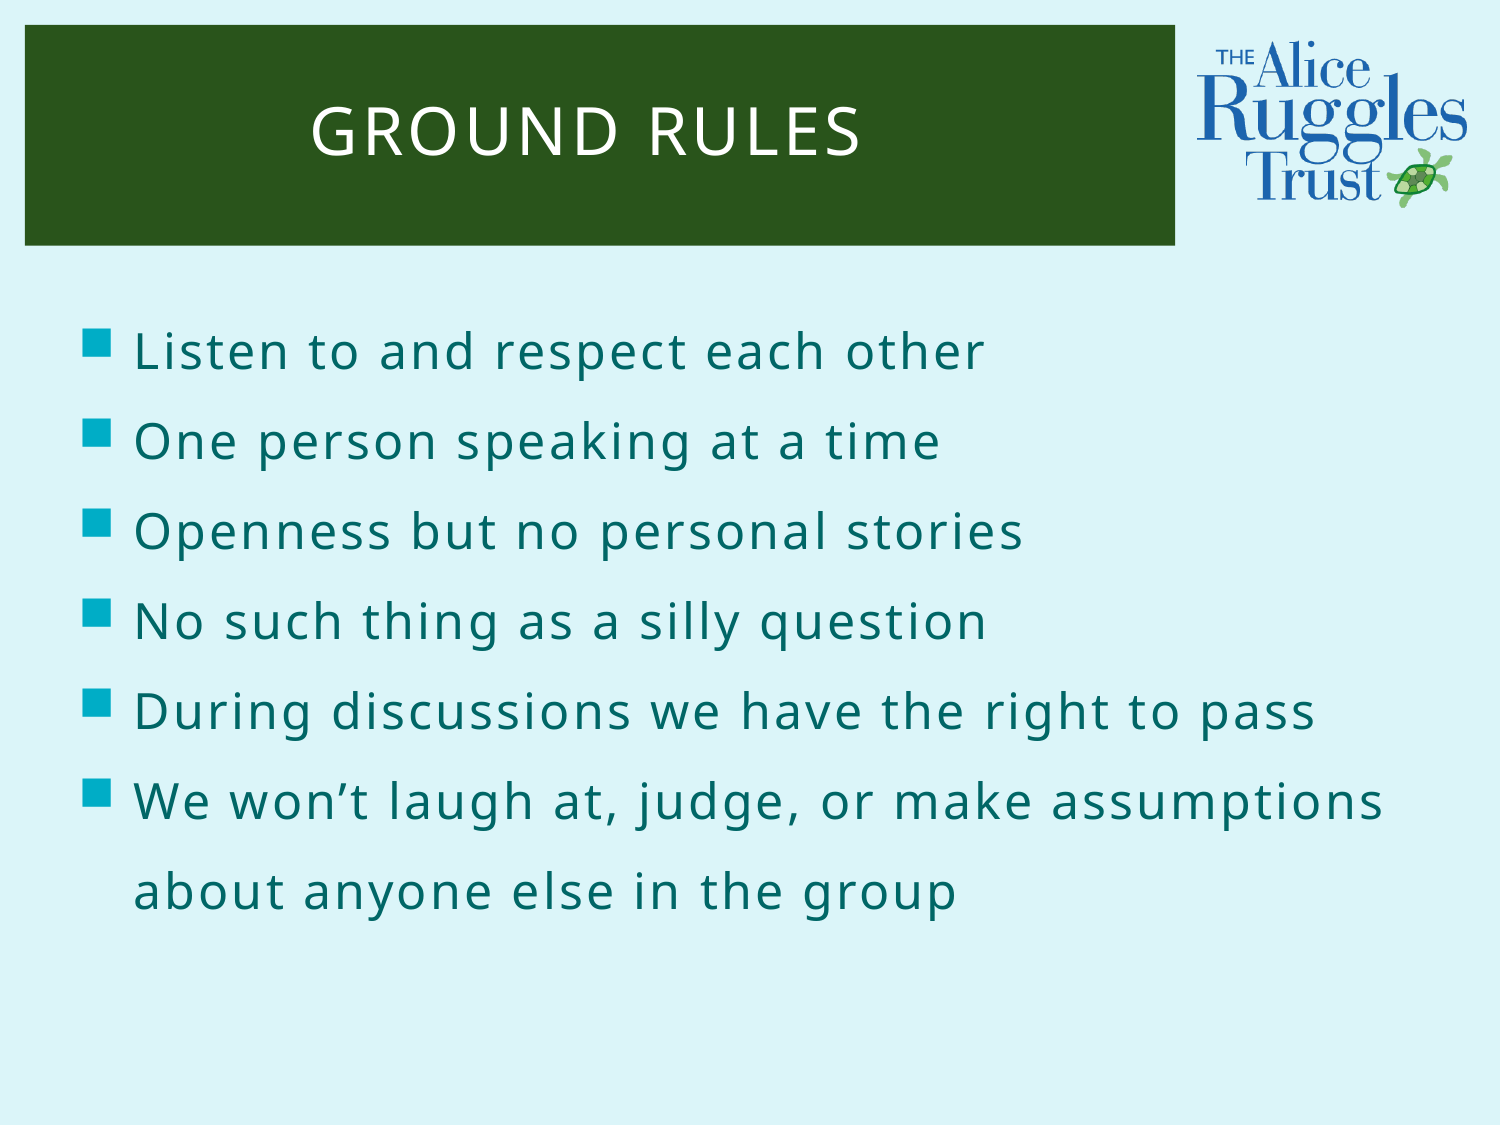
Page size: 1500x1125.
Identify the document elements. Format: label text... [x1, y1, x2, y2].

list Listen to and respect each other One person speaking at a time Openness but no personal stories No such thing as a silly question During discussions we have the right to pass We won’t laugh at, judge, or make assumptions about anyone else in the group [62, 281, 1442, 1005]
picture [1197, 40, 1467, 208]
title Ground rules [41, 42, 1131, 216]
